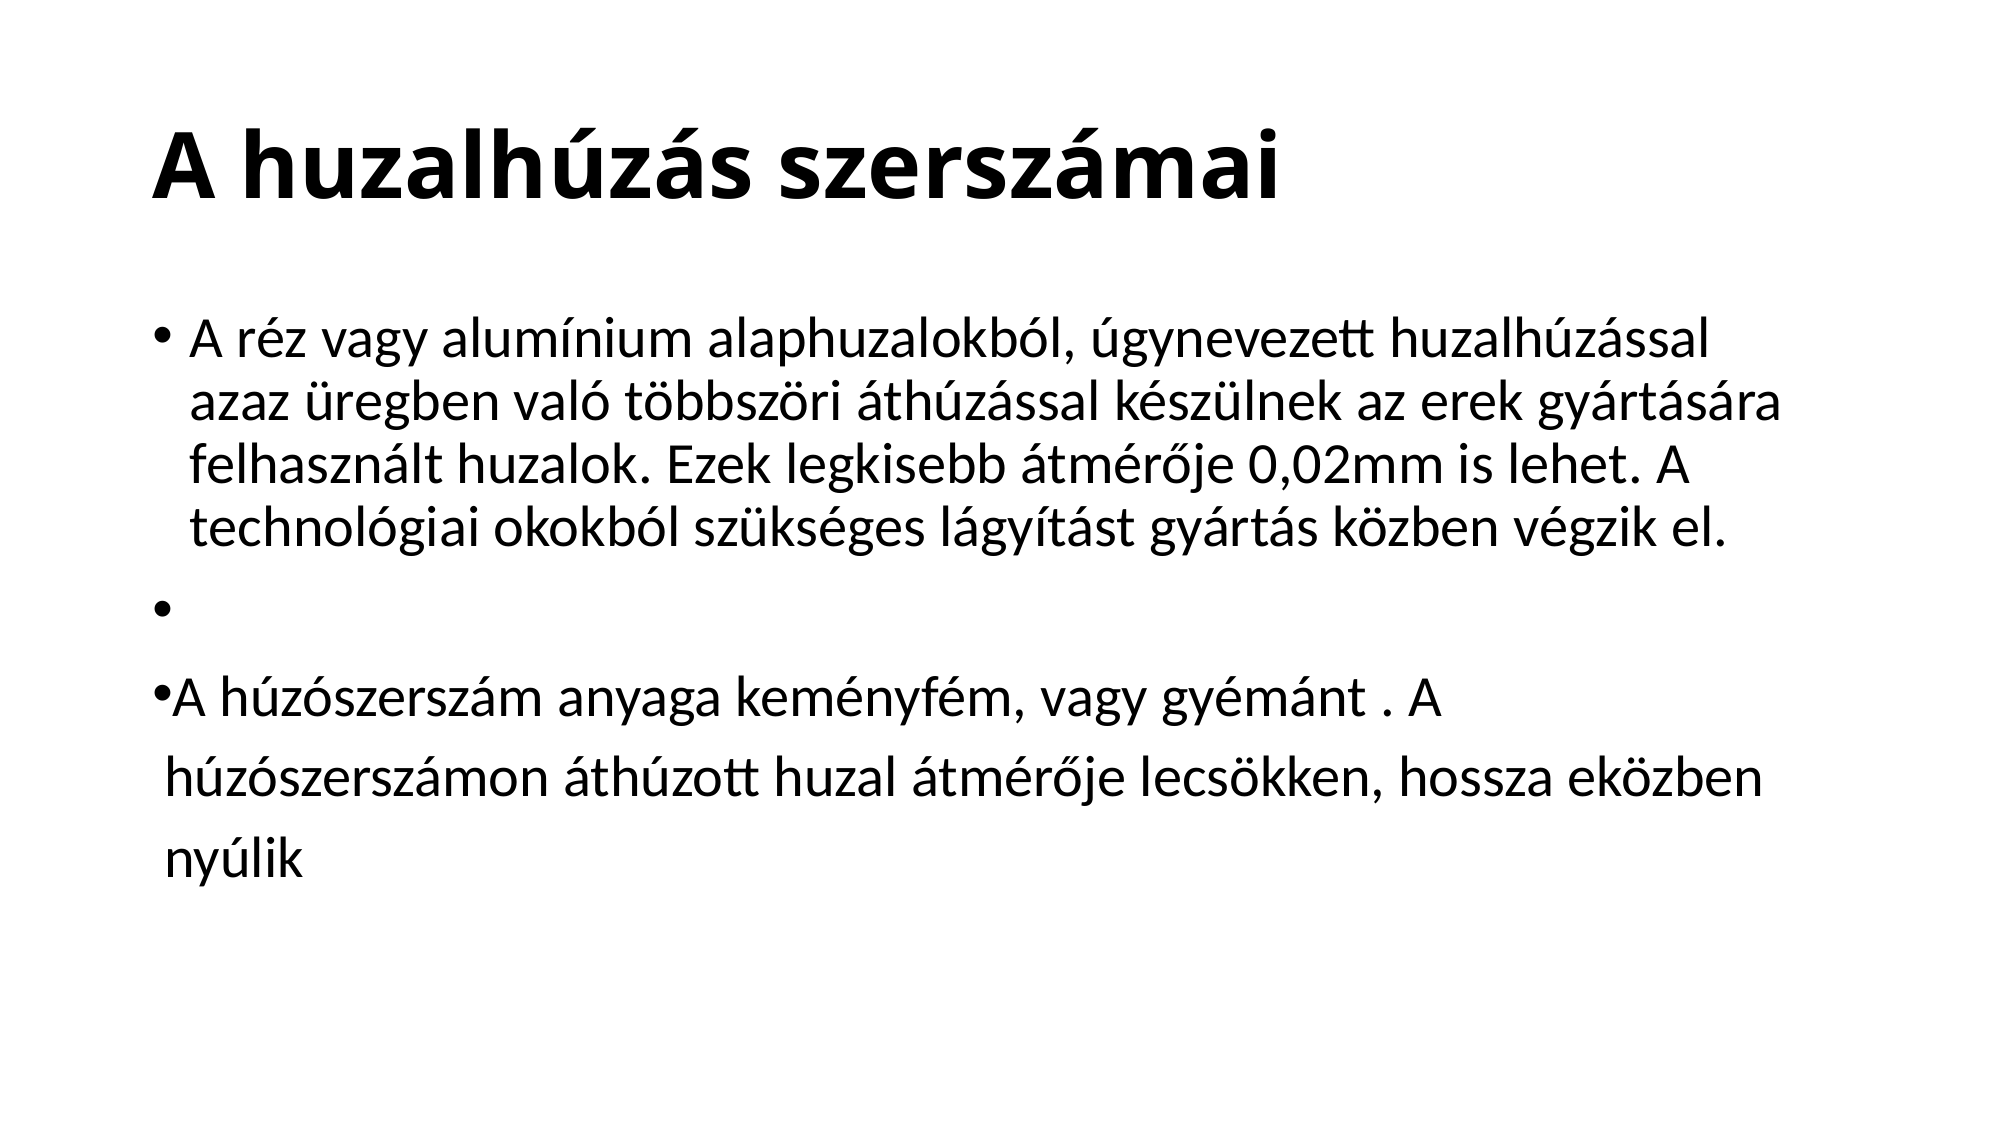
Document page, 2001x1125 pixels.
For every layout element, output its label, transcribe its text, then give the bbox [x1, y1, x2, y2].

title A huzalhúzás szerszámai [137, 59, 1863, 278]
list A réz vagy alumínium alaphuzalokból, úgynevezett huzalhúzással azaz üregben való többszöri áthúzással készülnek az erek gyártására felhasznált huzalok. Ezek legkisebb átmérője 0,02mm is lehet. A technológiai okokból szükséges lágyítást gyártás közben végzik el. A húzószerszám anyaga keményfém, vagy gyémánt . A húzószerszámon áthúzott huzal átmérője lecsökken, hossza eközben nyúlik [137, 299, 1863, 1014]
